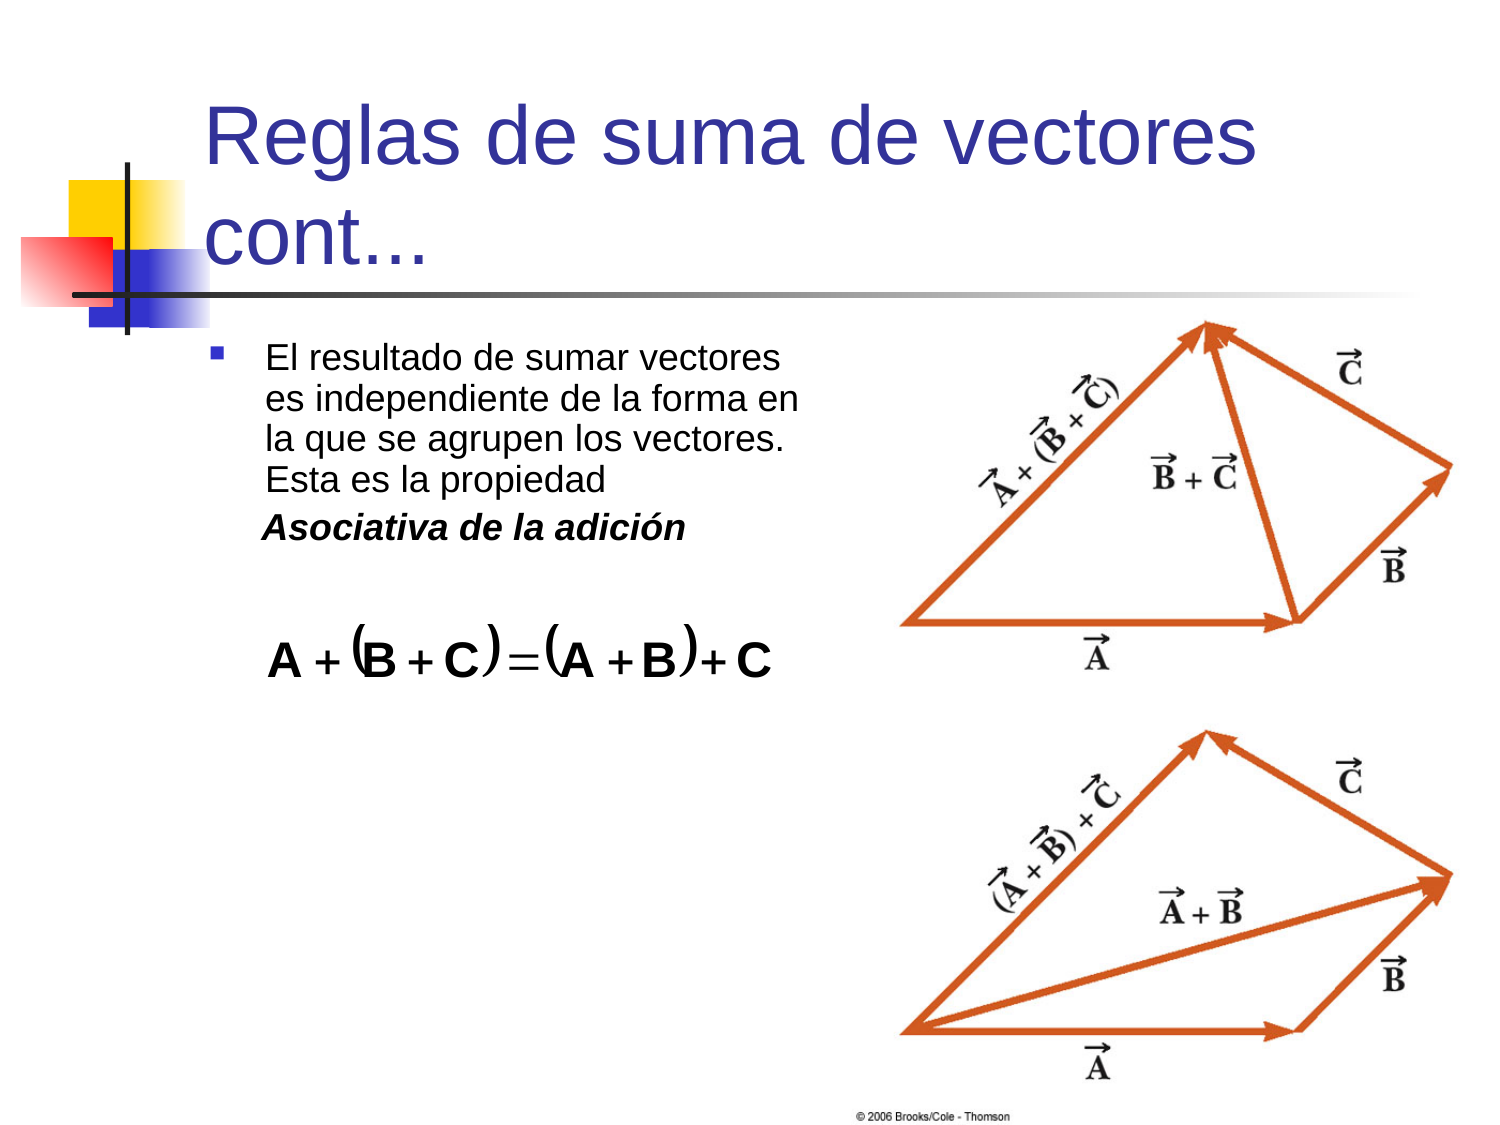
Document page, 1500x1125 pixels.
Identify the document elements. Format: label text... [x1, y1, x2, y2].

picture [851, 312, 1500, 1125]
title Reglas de suma de vectores cont... [188, 101, 1468, 289]
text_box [262, 624, 776, 694]
list El resultado de sumar vectores es independiente de la forma en la que se agrupen los vectores. Esta es la propiedad Asociativa de la adición [193, 331, 819, 1006]
